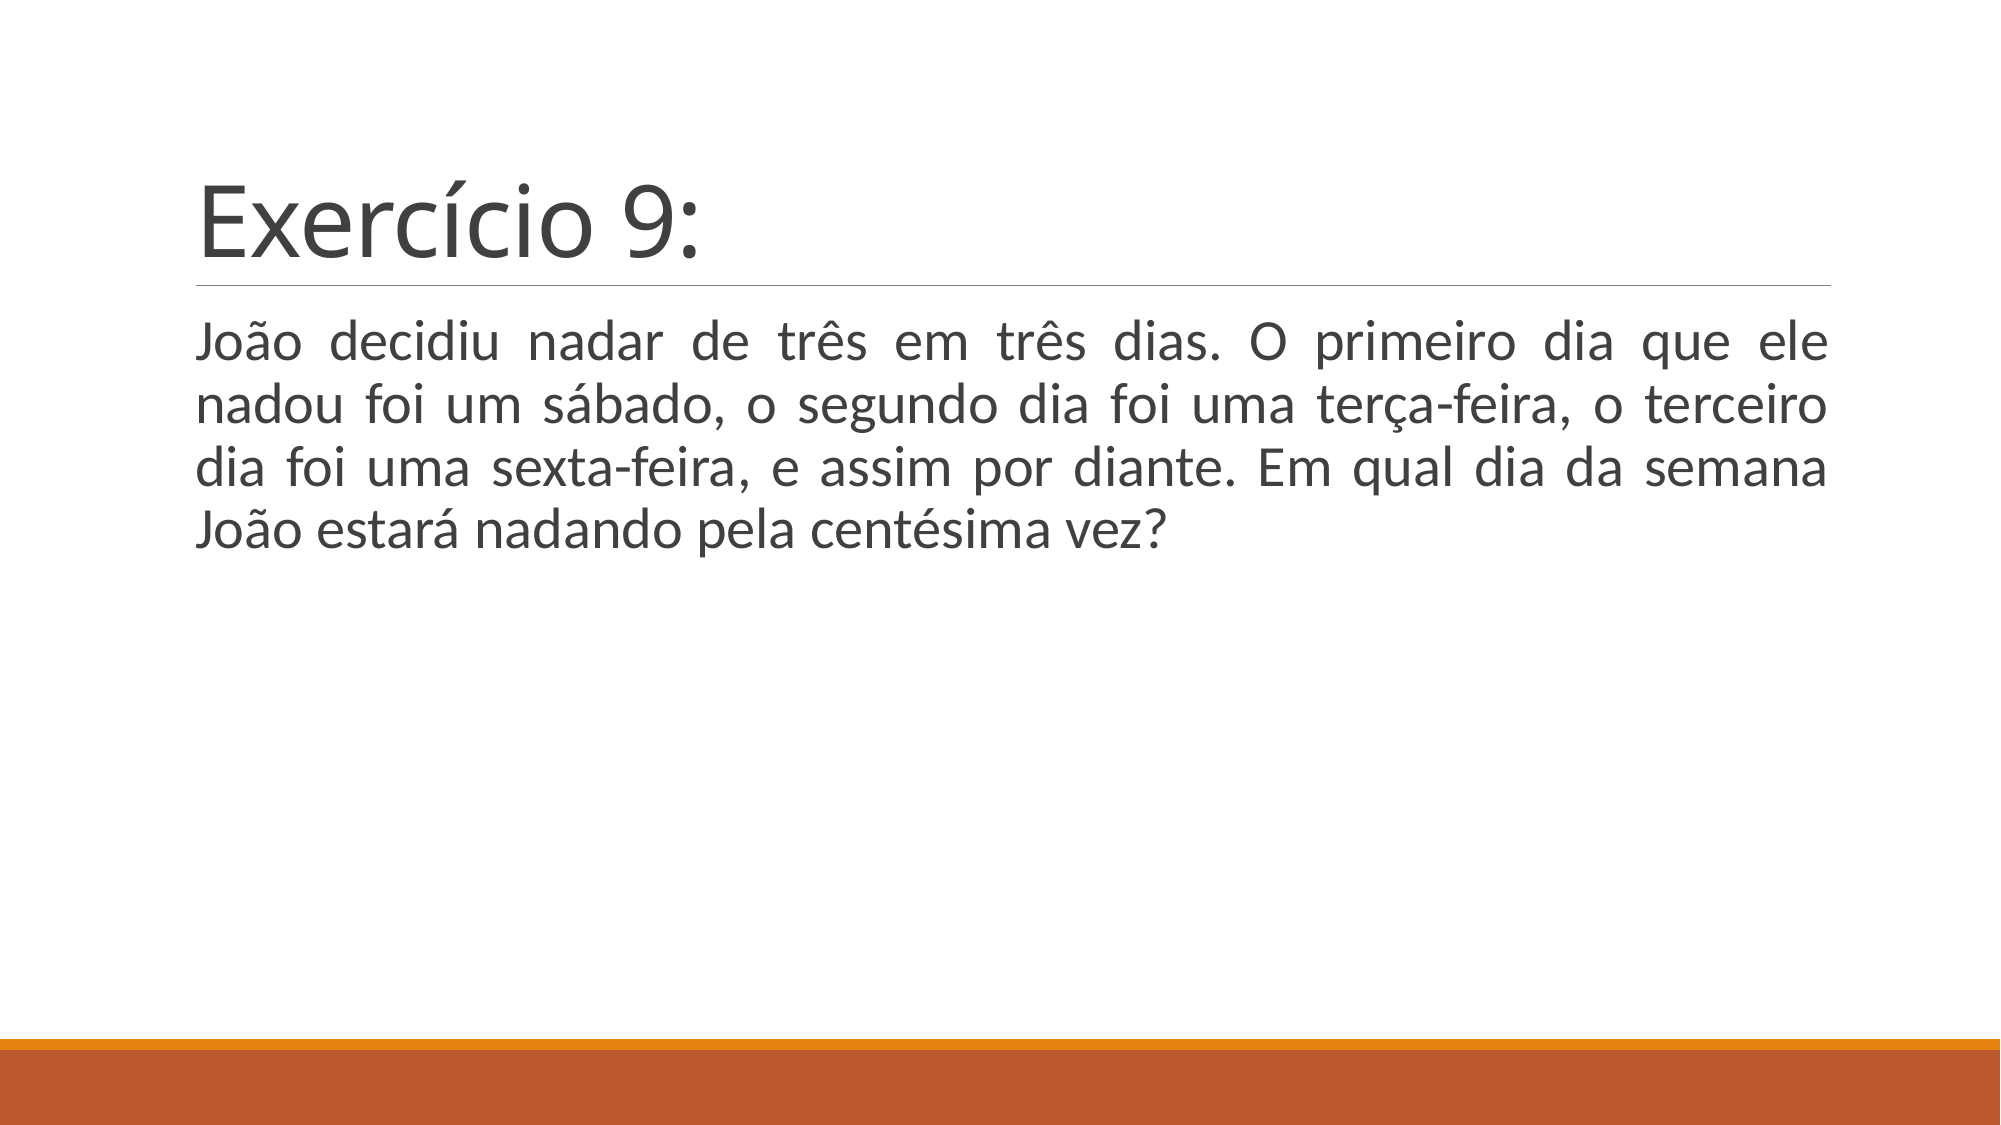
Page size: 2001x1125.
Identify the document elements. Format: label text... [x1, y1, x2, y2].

title Exercício 9: [180, 47, 1830, 285]
list João decidiu nadar de três em três dias. O primeiro dia que ele nadou foi um sábado, o segundo dia foi uma terça-feira, o terceiro dia foi uma sexta-feira, e assim por diante. Em qual dia da semana João estará nadando pela centésima vez? [180, 302, 1830, 963]
